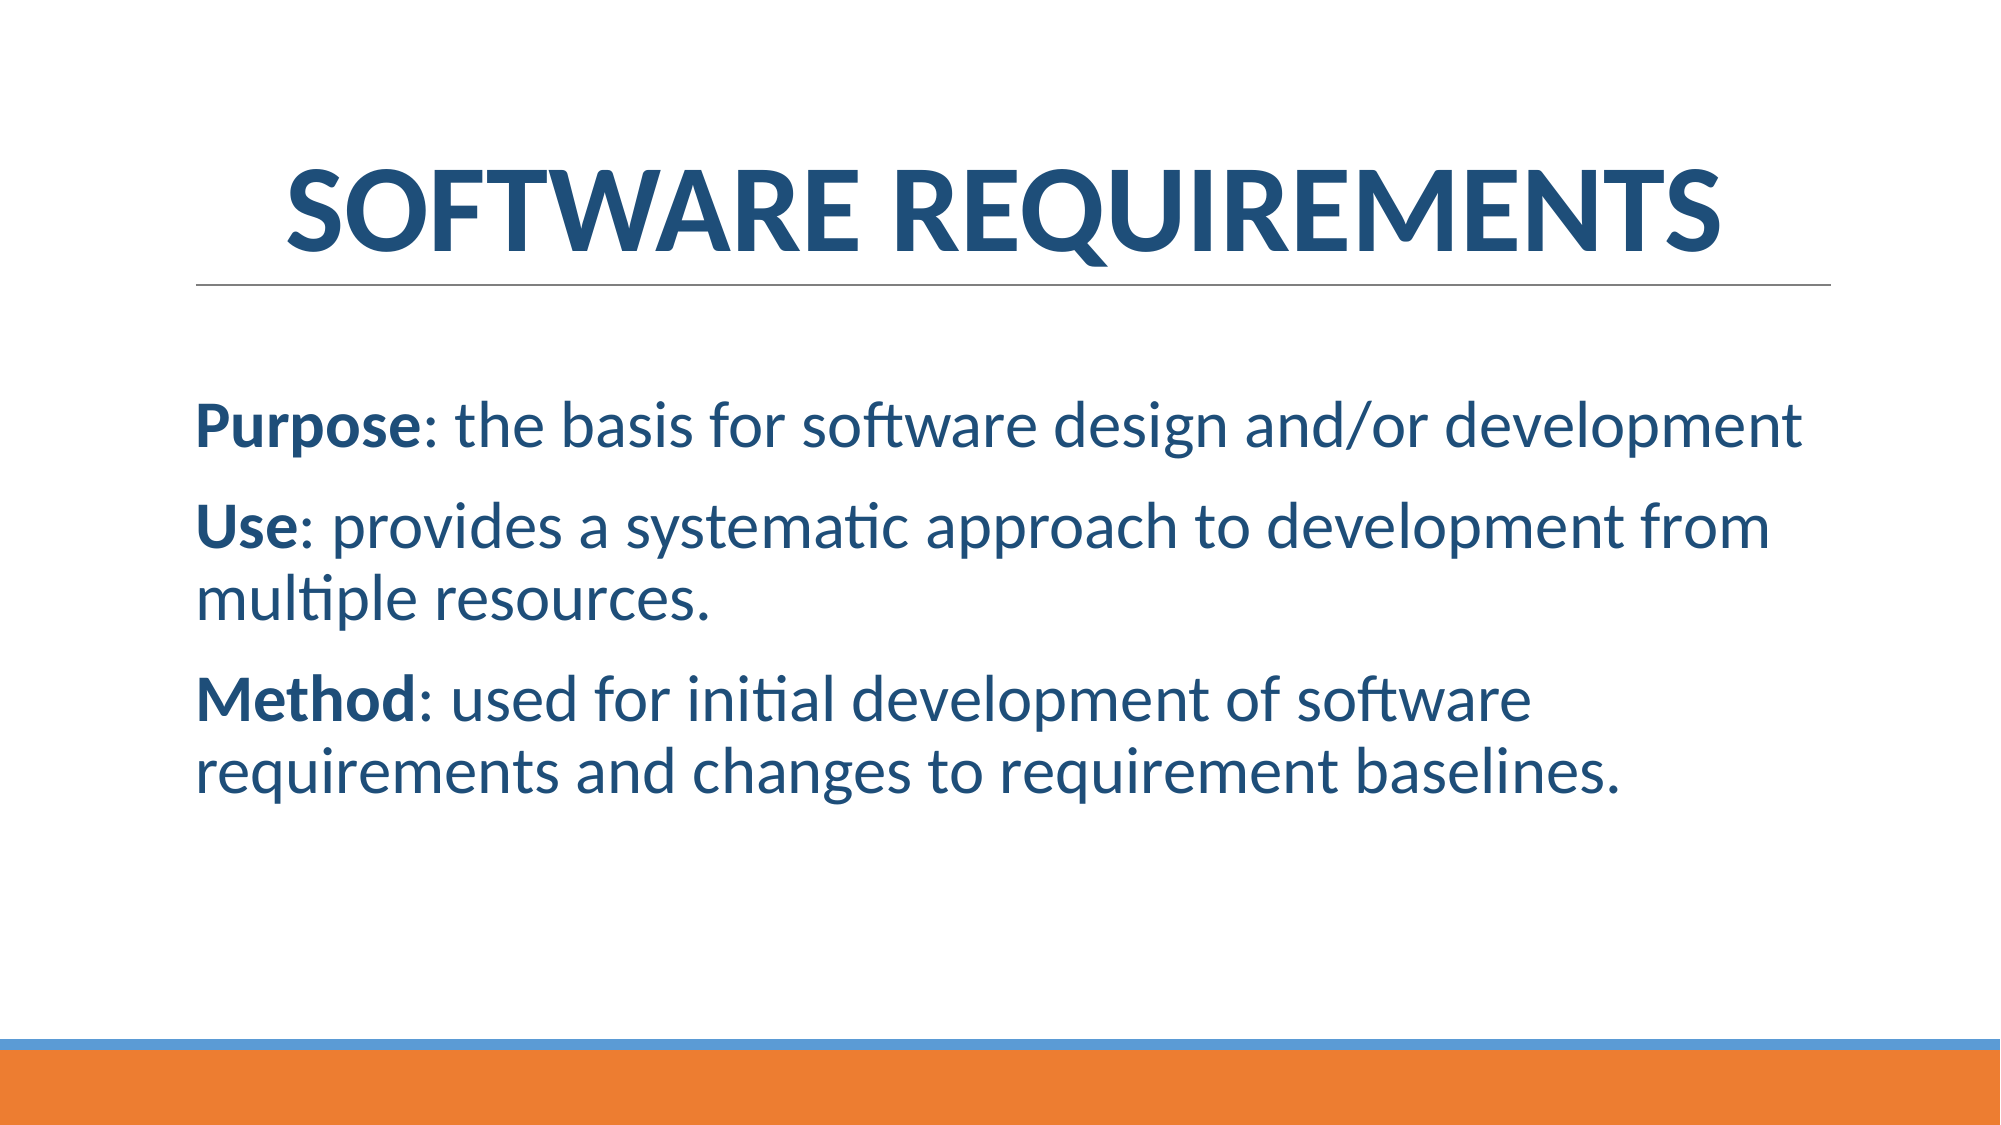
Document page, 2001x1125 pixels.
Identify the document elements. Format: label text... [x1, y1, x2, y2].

title SOFTWARE REQUIREMENTS [180, 47, 1830, 285]
list Purpose: the basis for software design and/or development Use: provides a systematic approach to development from multiple resources. Method: used for initial development of software requirements and changes to requirement baselines. [180, 302, 1830, 963]
